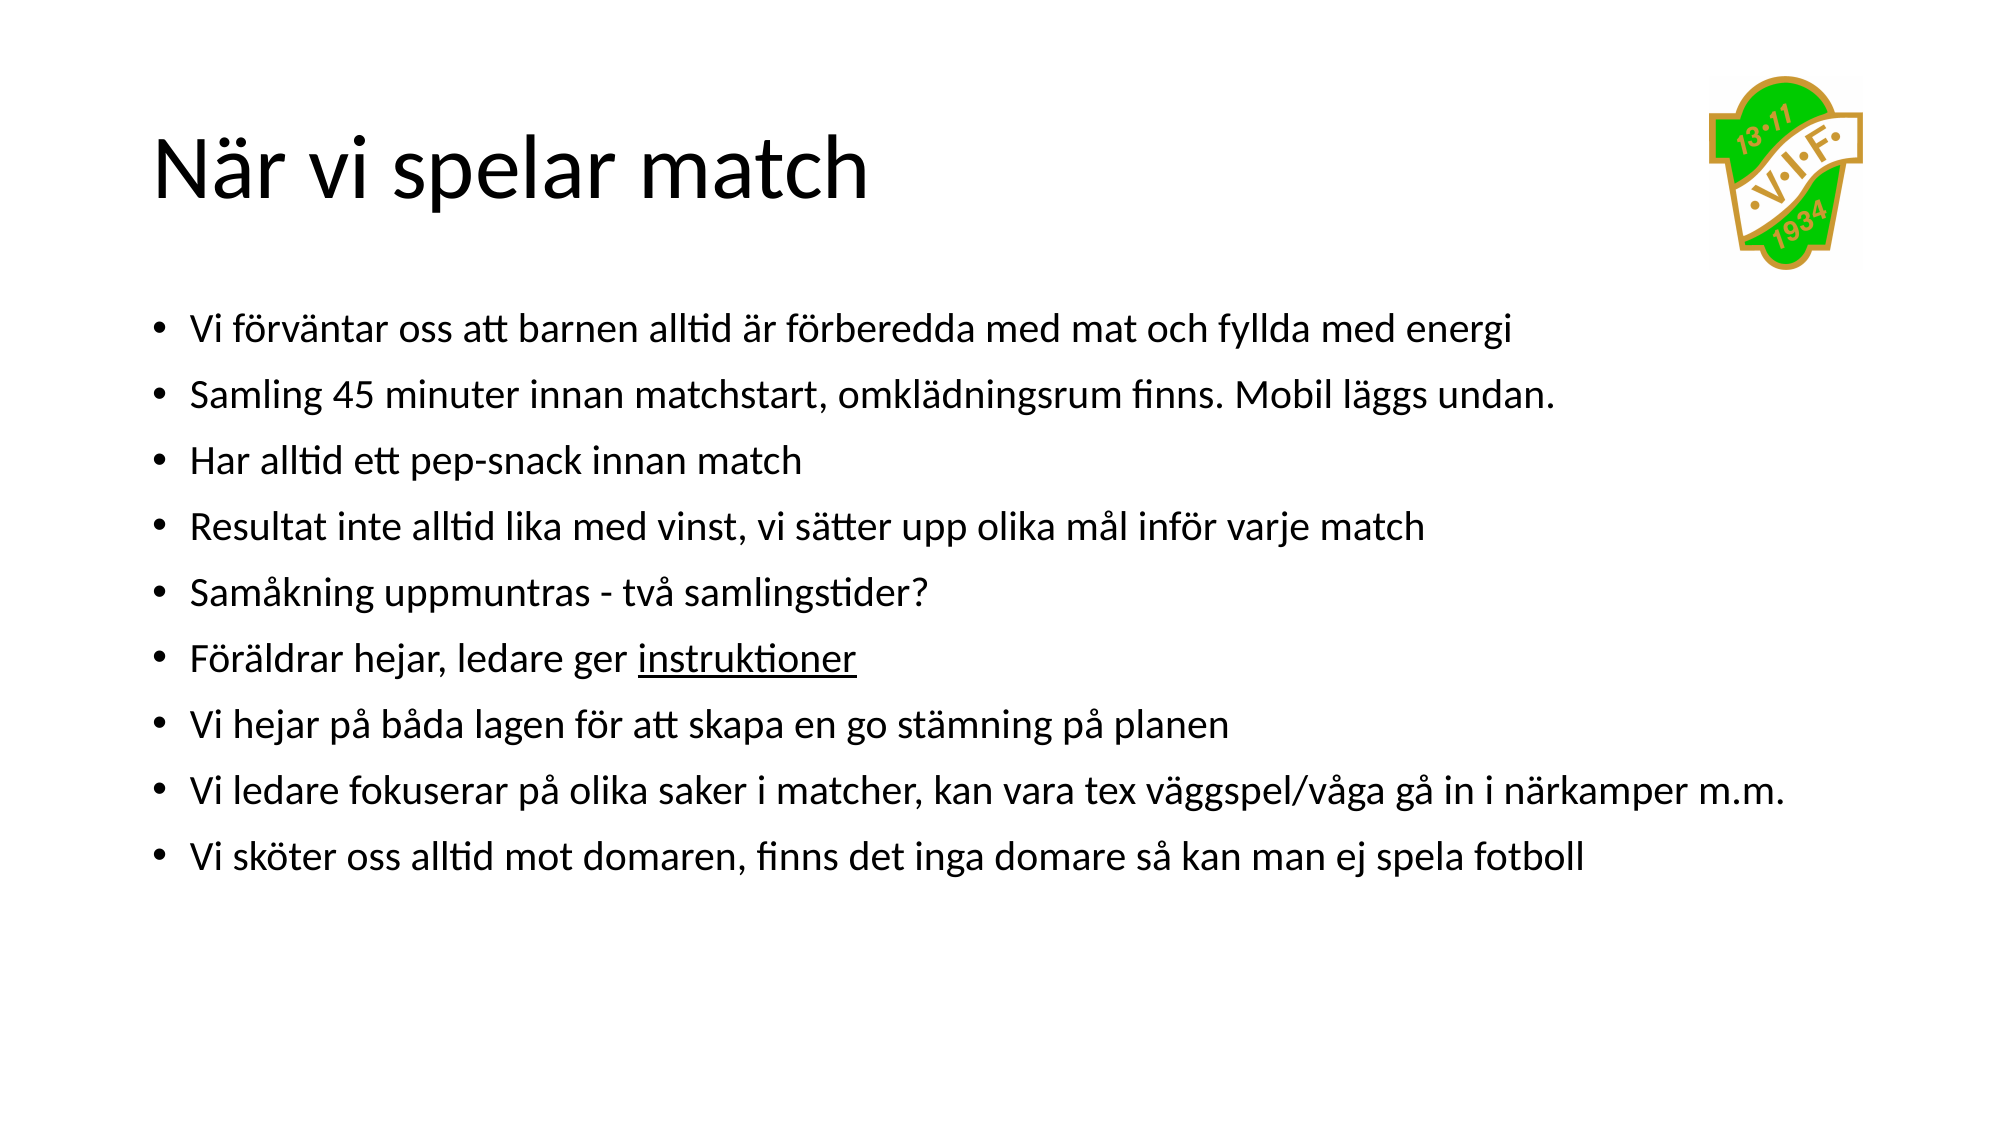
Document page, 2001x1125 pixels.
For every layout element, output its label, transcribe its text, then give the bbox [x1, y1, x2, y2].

title När vi spelar match [137, 59, 1863, 278]
list Vi förväntar oss att barnen alltid är förberedda med mat och fyllda med energi Samling 45 minuter innan matchstart, omklädningsrum finns. Mobil läggs undan. Har alltid ett pep-snack innan match Resultat inte alltid lika med vinst, vi sätter upp olika mål inför varje match Samåkning uppmuntras - två samlingstider? Föräldrar hejar, ledare ger instruktioner Vi hejar på båda lagen för att skapa en go stämning på planen Vi ledare fokuserar på olika saker i matcher, kan vara tex väggspel/våga gå in i närkamper m.m. Vi sköter oss alltid mot domaren, finns det inga domare så kan man ej spela fotboll [137, 299, 1863, 1014]
